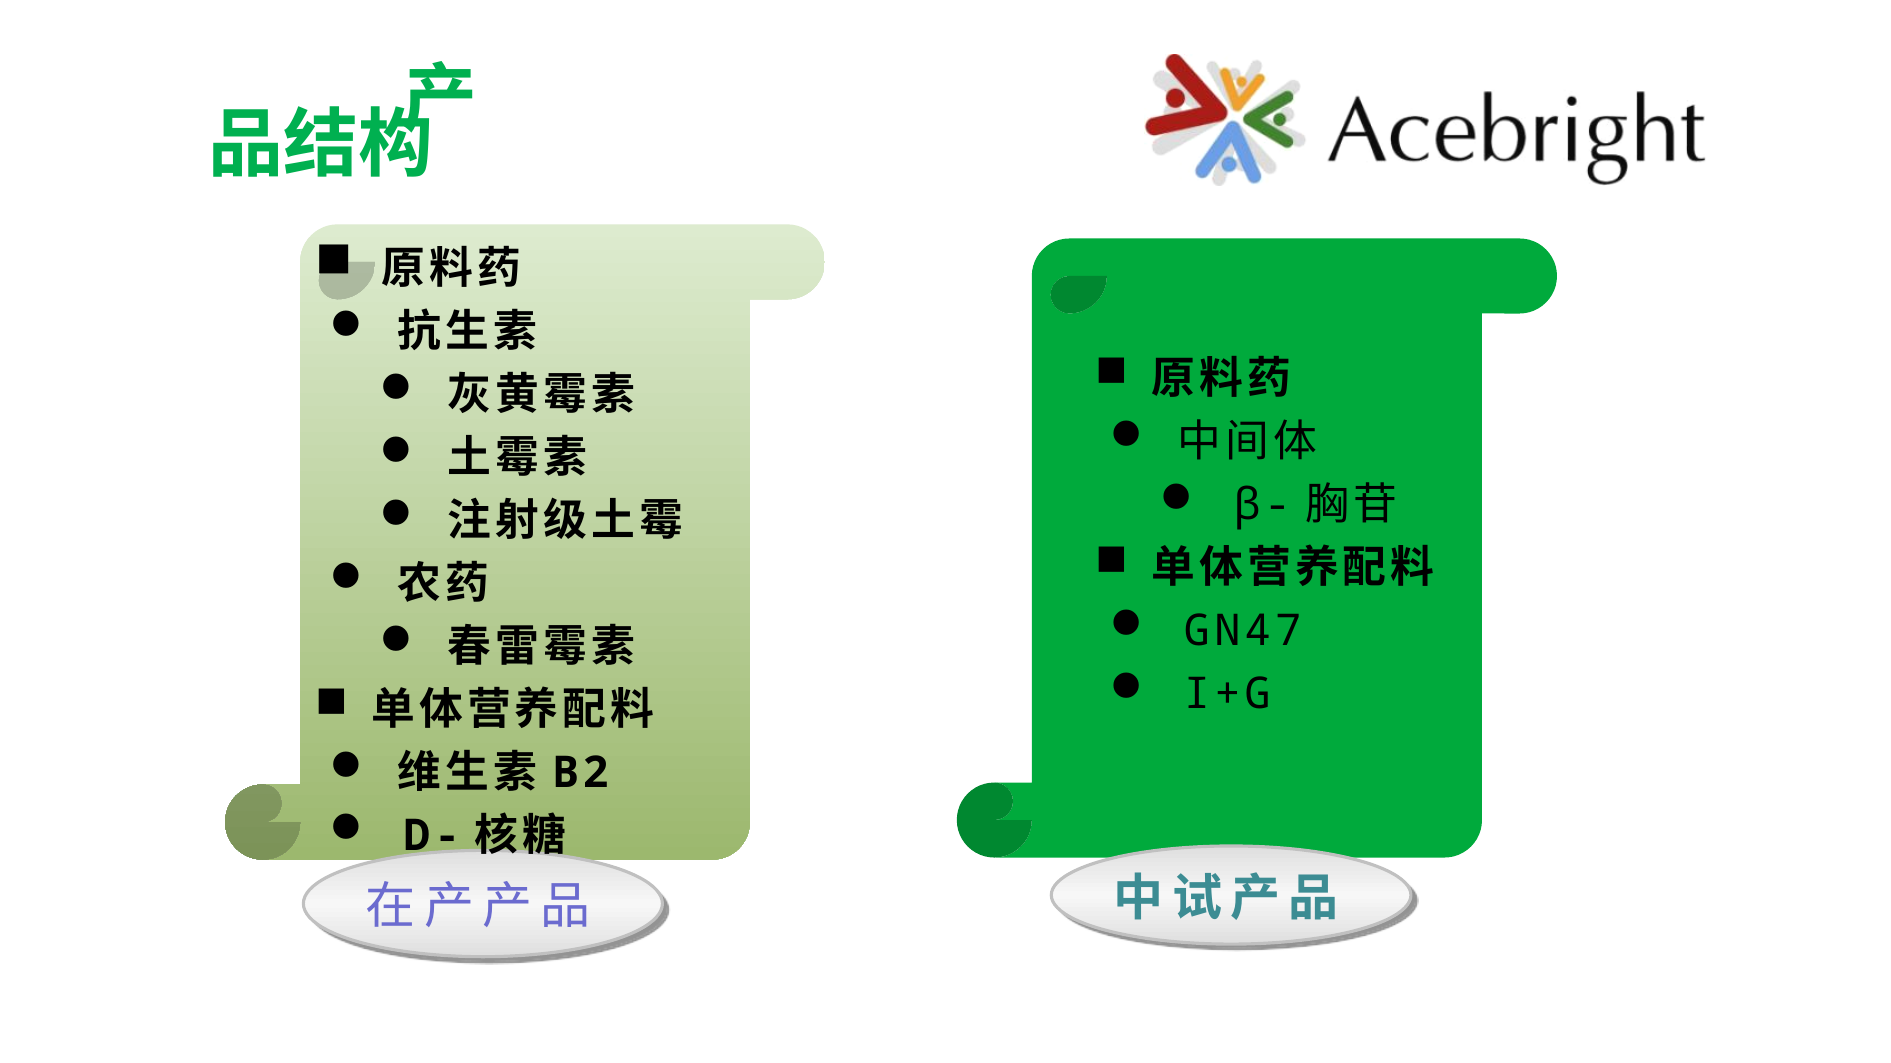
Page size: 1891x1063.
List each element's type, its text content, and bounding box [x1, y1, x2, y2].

text_box [756, 224, 825, 300]
text_box 原料药 抗生素 灰黄霉素 土霉素 注射级土霉 农药 春雷霉素 单体营养配料 维生素B2 D-核糖 [305, 224, 756, 864]
picture [1144, 54, 1707, 186]
text_box [225, 243, 305, 860]
text_box 产品结构 [133, 84, 508, 186]
text_box [956, 238, 1557, 858]
text_box 原料药 中间体 β-胸苷 单体营养配料 GN47 I+G [1085, 334, 1477, 723]
text_box 在产产品 [303, 864, 663, 957]
text_box 中试产品 [1051, 845, 1411, 945]
